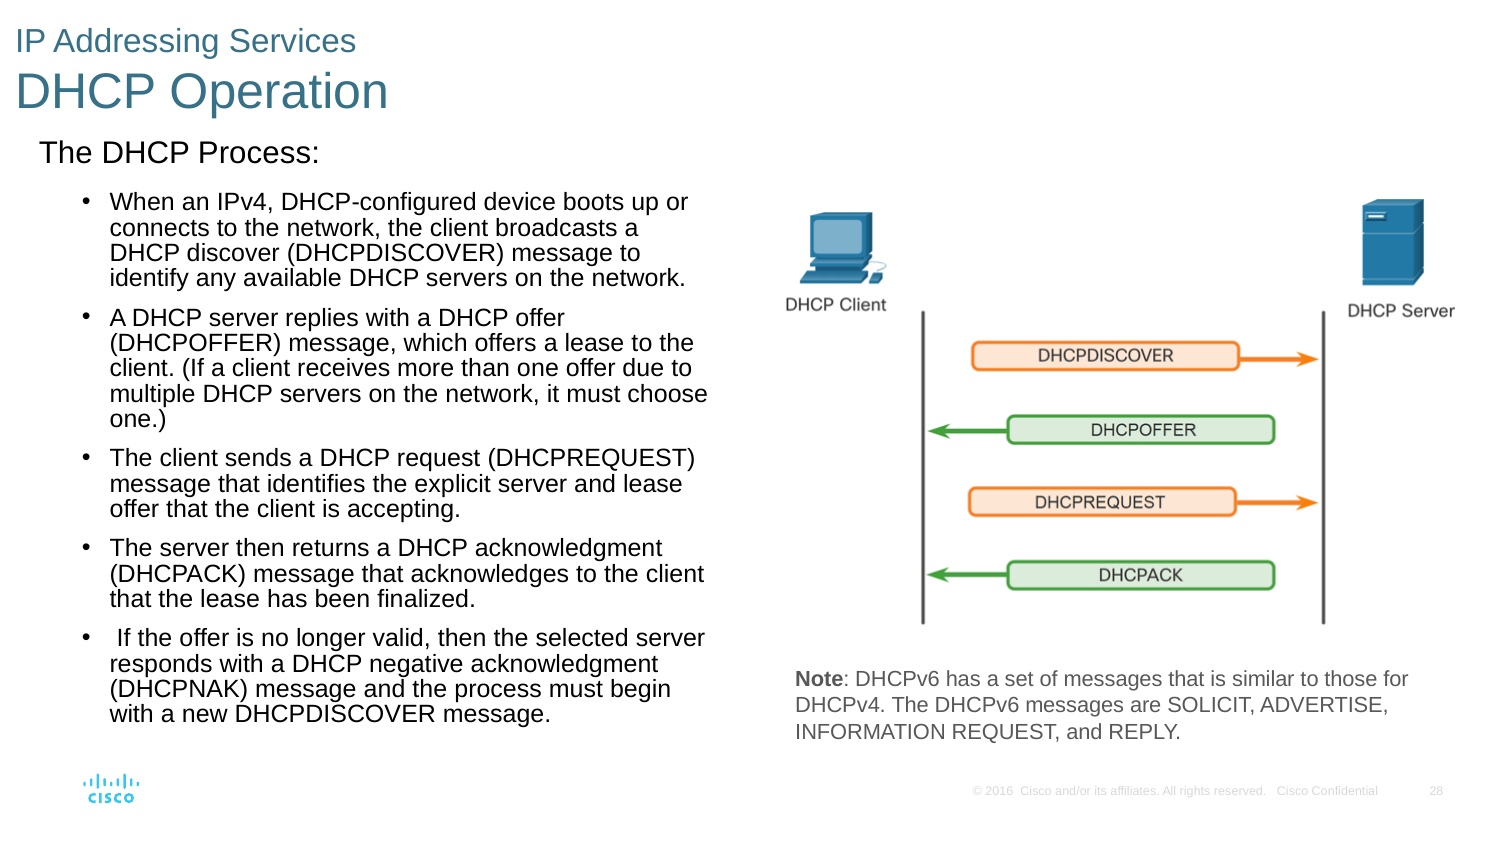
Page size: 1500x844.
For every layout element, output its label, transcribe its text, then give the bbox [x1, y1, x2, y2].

list The DHCP Process: When an IPv4, DHCP-configured device boots up or connects to the network, the client broadcasts a DHCP discover (DHCPDISCOVER) message to identify any available DHCP servers on the network. A DHCP server replies with a DHCP offer (DHCPOFFER) message, which offers a lease to the client. (If a client receives more than one offer due to multiple DHCP servers on the network, it must choose one.) The client sends a DHCP request (DHCPREQUEST) message that identifies the explicit server and lease offer that the client is accepting. The server then returns a DHCP acknowledgment (DHCPACK) message that acknowledges to the client that the lease has been finalized. If the offer is no longer valid, then the selected server responds with a DHCP negative acknowledgment (DHCPNAK) message and the process must begin with a new DHCPDISCOVER message. [23, 131, 742, 753]
title IP Addressing Services DHCP Operation [0, 6, 1500, 131]
picture [780, 199, 1462, 645]
text_box Note: DHCPv6 has a set of messages that is similar to those for DHCPv4. The DHCPv6 messages are SOLICIT, ADVERTISE, INFORMATION REQUEST, and REPLY. [780, 657, 1483, 751]
